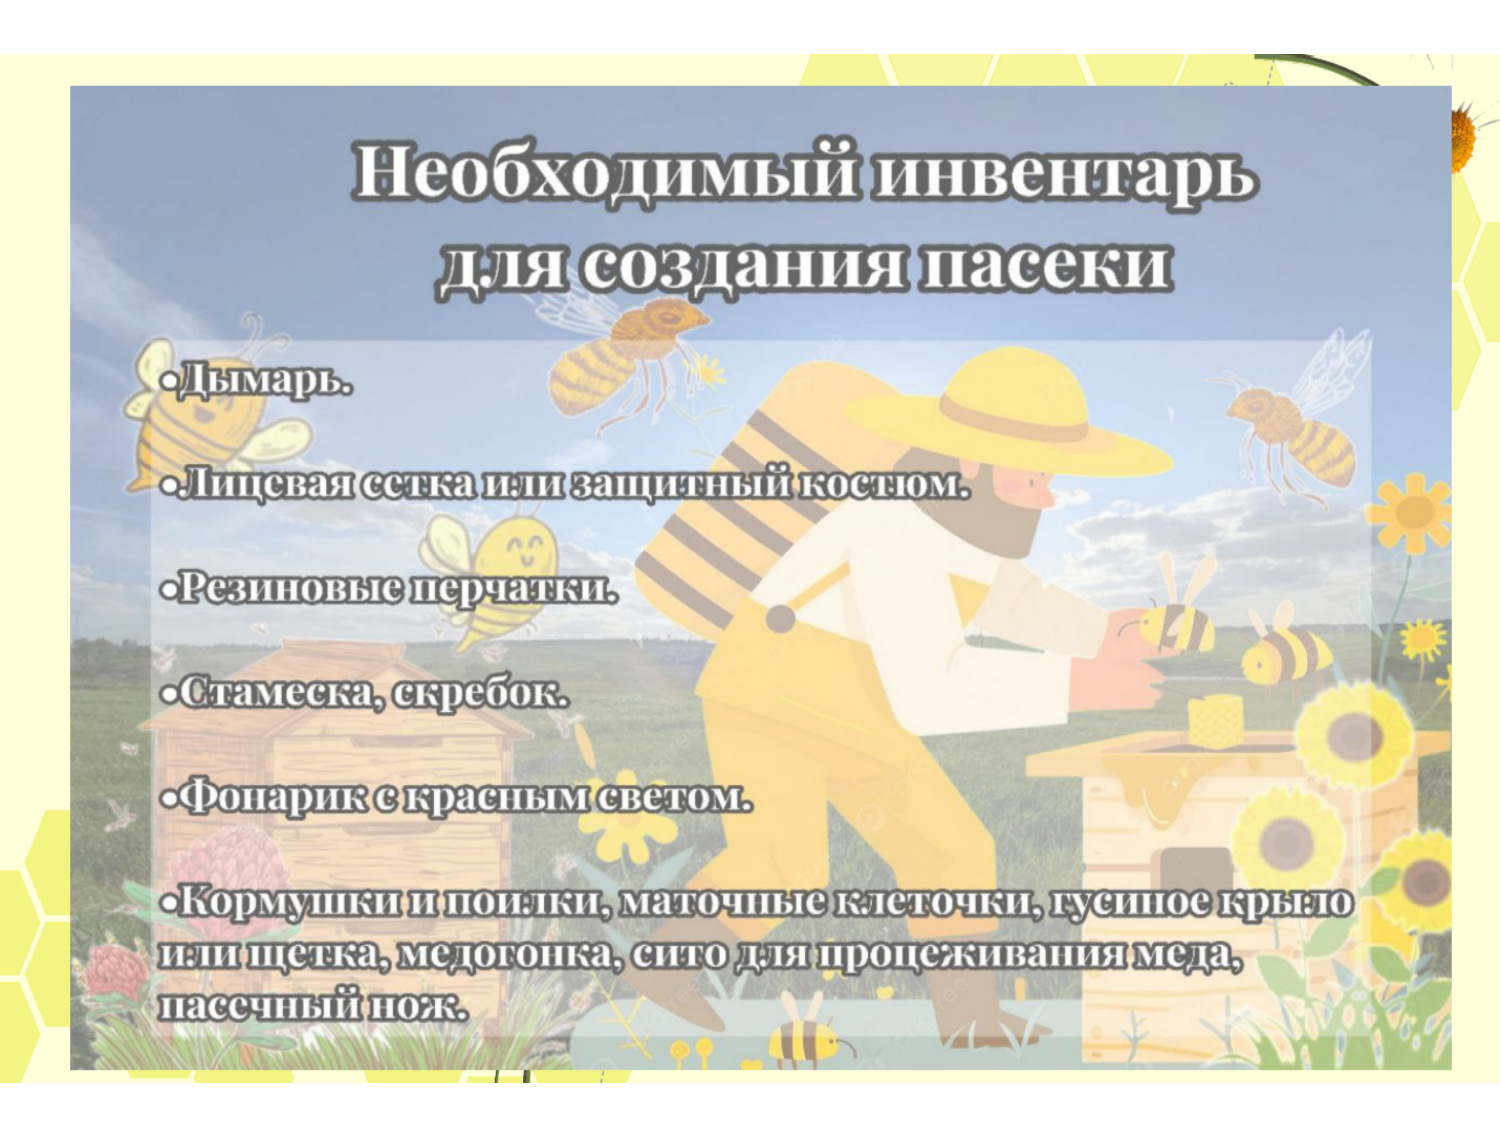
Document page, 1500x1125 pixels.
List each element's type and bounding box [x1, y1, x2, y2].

list [0, 54, 1500, 1083]
